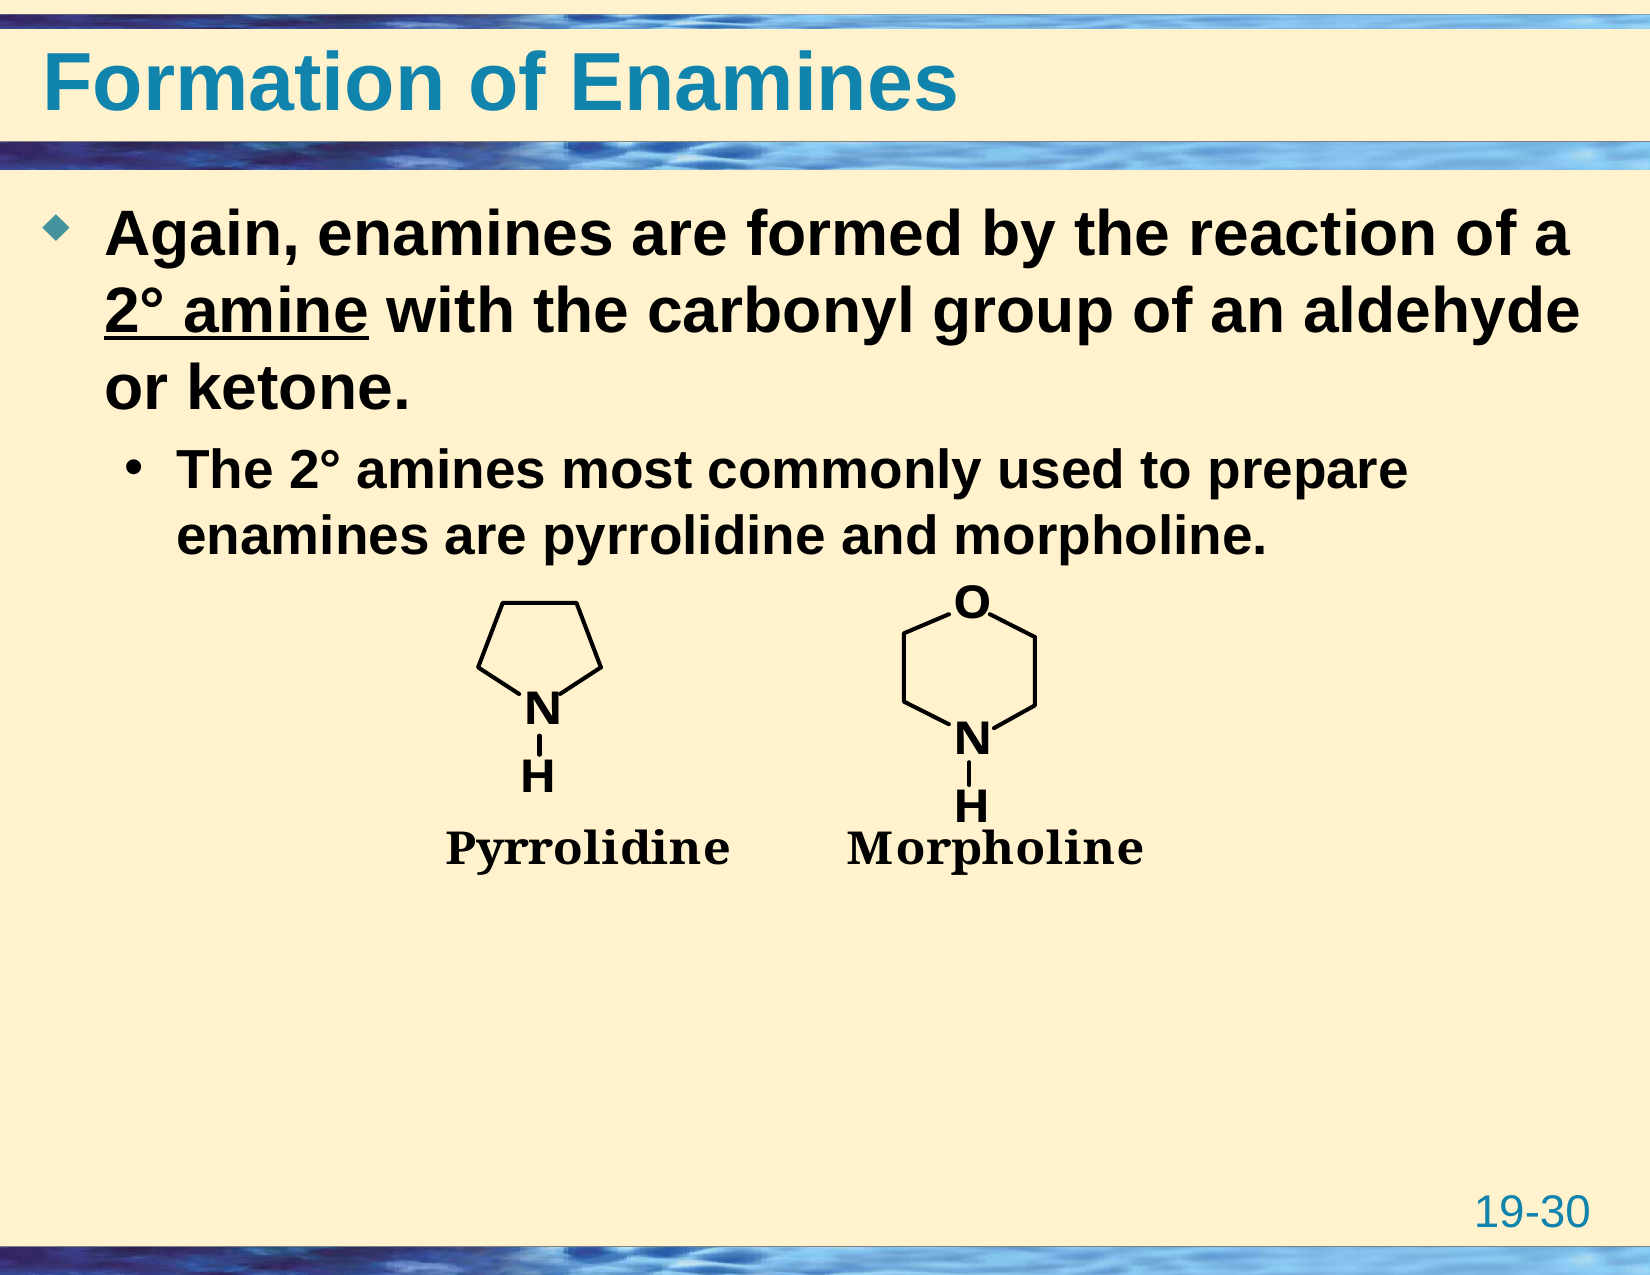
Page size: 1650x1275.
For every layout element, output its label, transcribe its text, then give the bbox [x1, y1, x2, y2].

picture [0, 141, 1650, 170]
picture [432, 568, 1142, 899]
picture [0, 1246, 1650, 1275]
list Again, enamines are formed by the reaction of a 2° amine with the carbonyl group of an aldehyde or ketone. The 2° amines most commonly used to prepare enamines are pyrrolidine and morpholine. [27, 184, 1637, 1219]
picture [0, 14, 1650, 29]
title Formation of Enamines [26, 27, 1624, 128]
